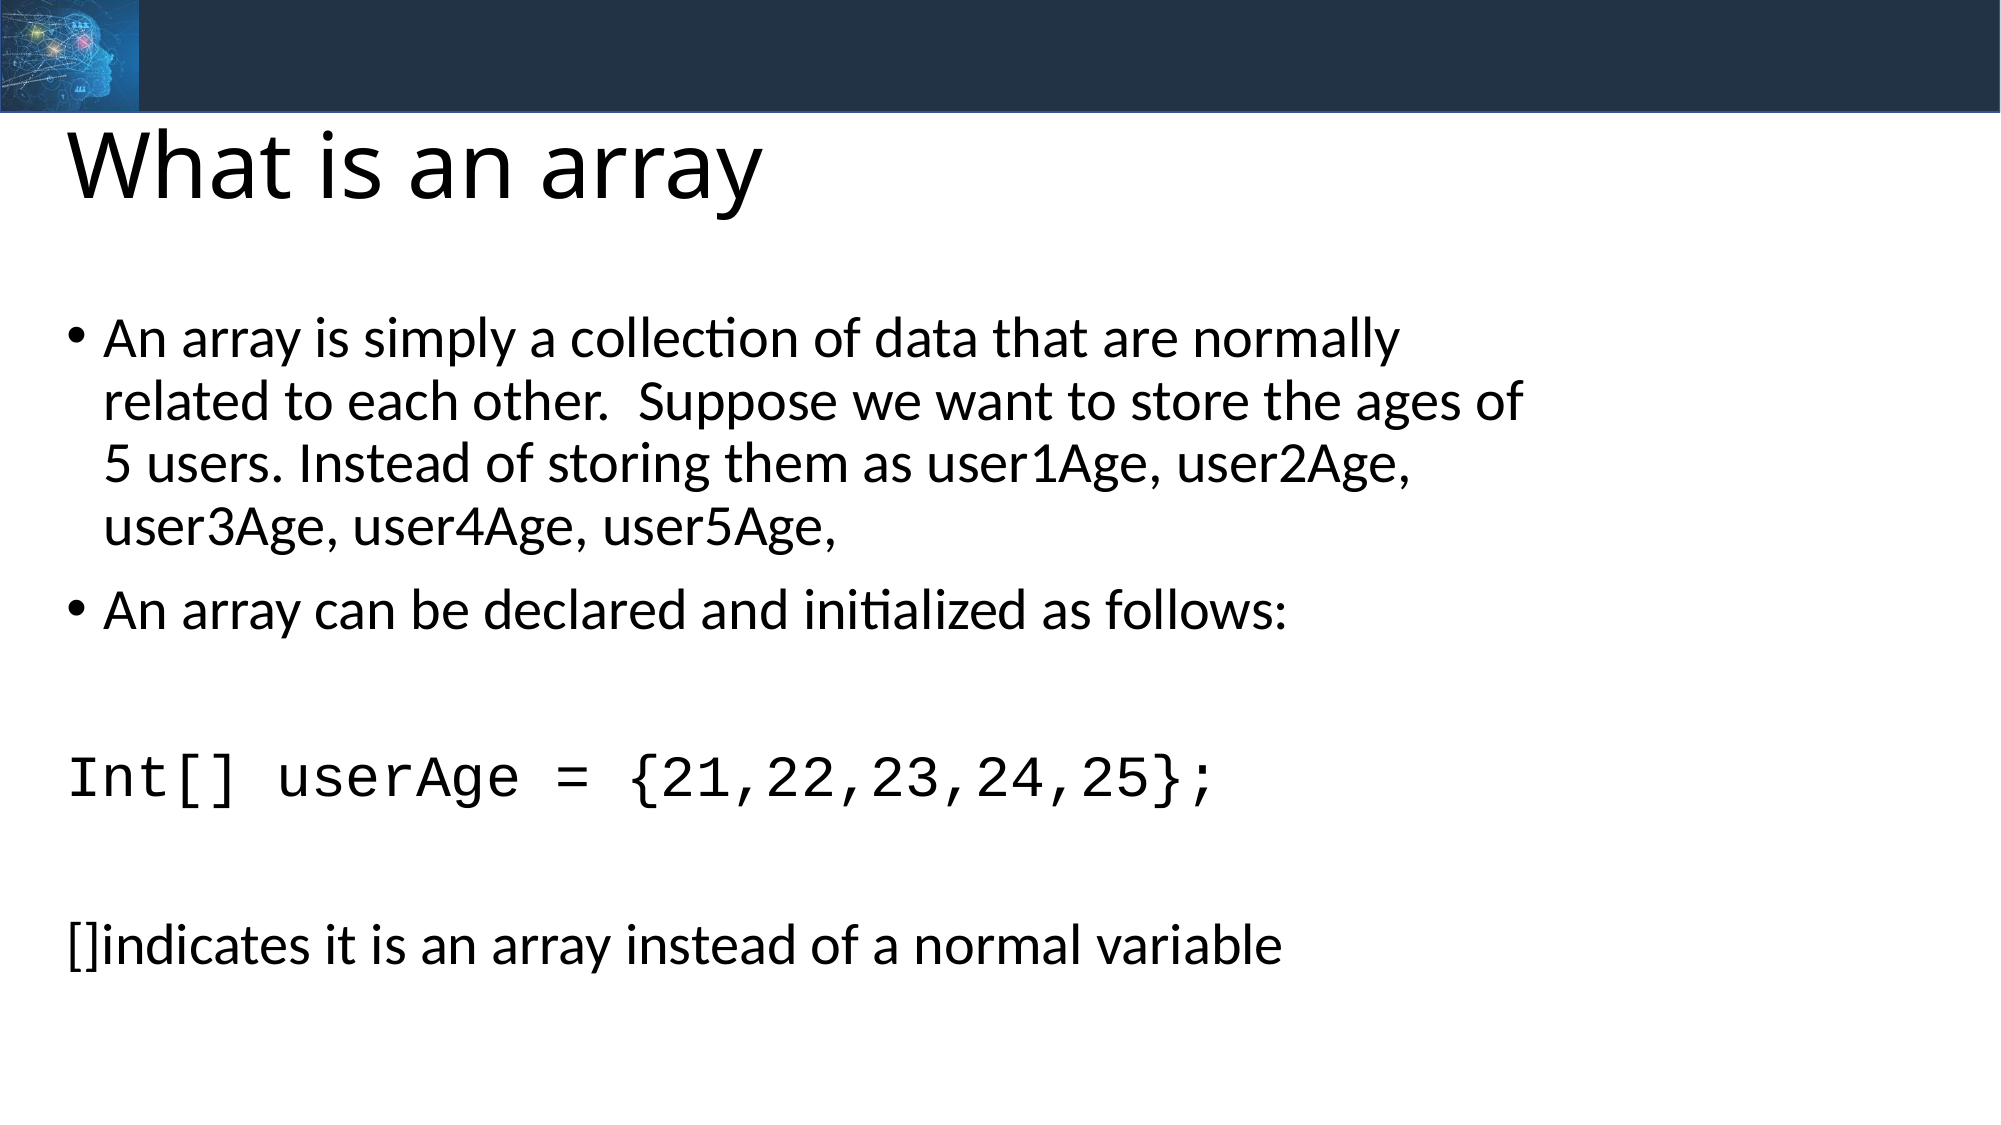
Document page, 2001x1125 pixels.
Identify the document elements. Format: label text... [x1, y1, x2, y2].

title What is an array [51, 59, 1777, 278]
list An array is simply a collection of data that are normally related to each other. Suppose we want to store the ages of 5 users. Instead of storing them as user1Age, user2Age, user3Age, user4Age, user5Age, An array can be declared and initialized as follows: Int[] userAge = {21,22,23,24,25}; []indicates it is an array instead of a normal variable [51, 299, 1546, 1110]
picture [2, 0, 139, 111]
